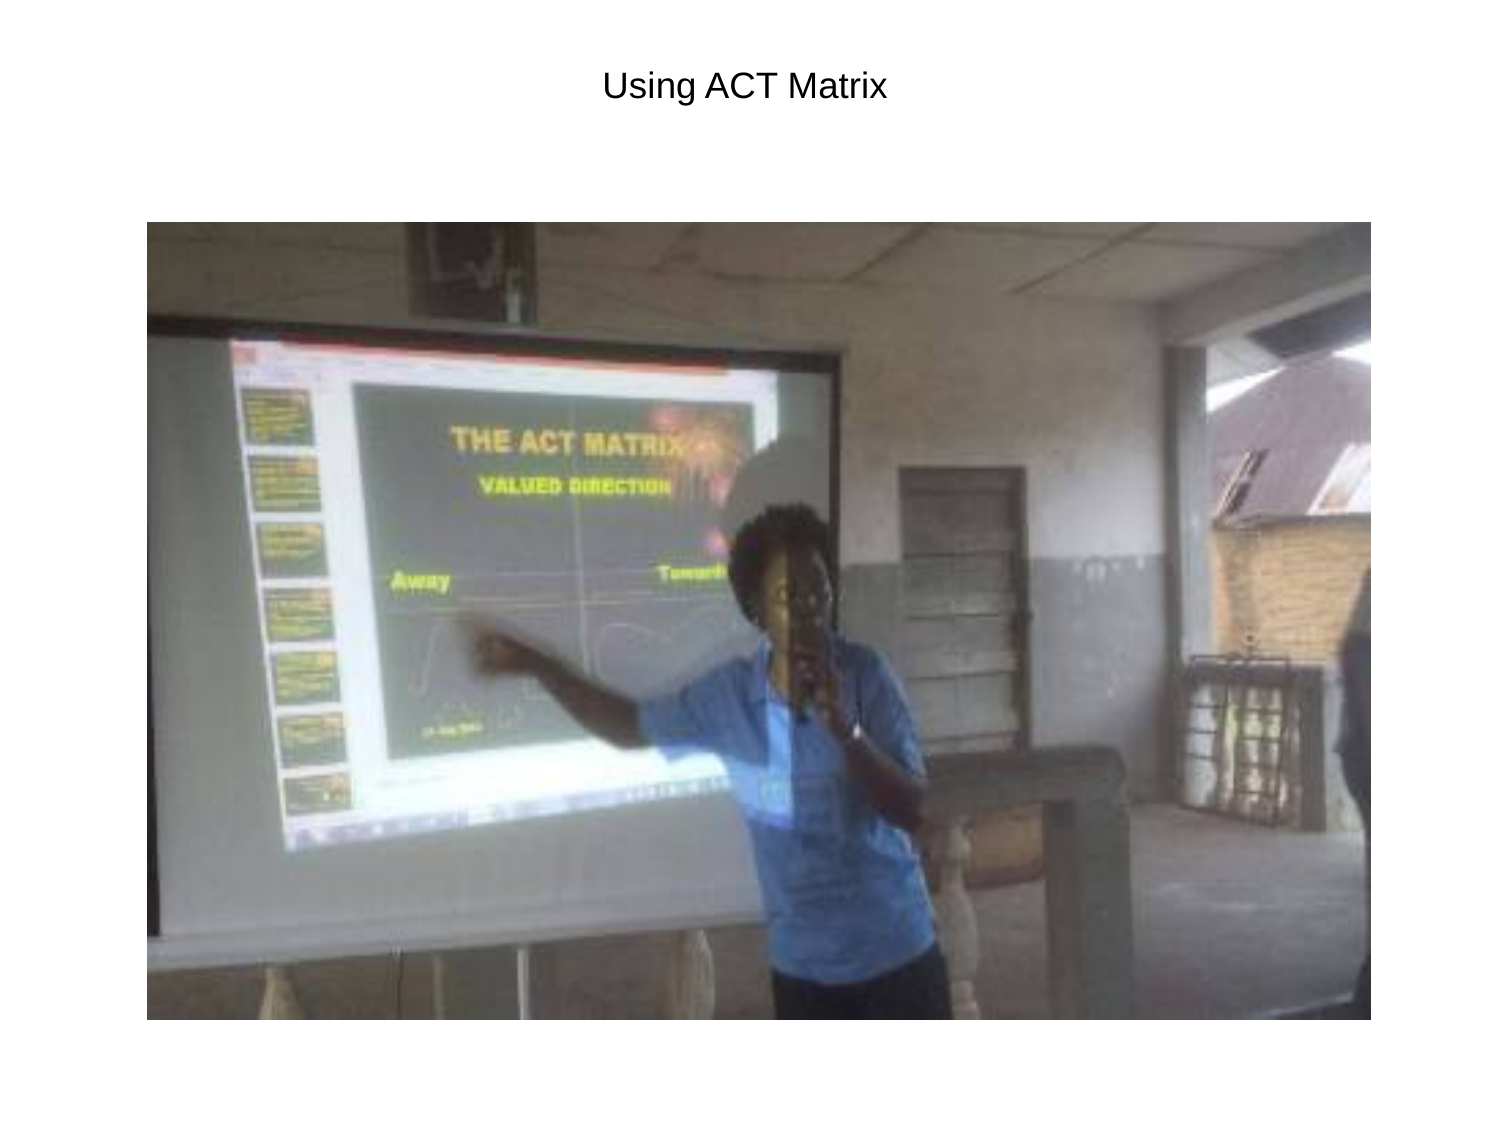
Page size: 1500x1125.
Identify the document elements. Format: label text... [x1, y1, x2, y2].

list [147, 222, 1371, 1020]
title Using ACT Matrix [70, 53, 1421, 114]
